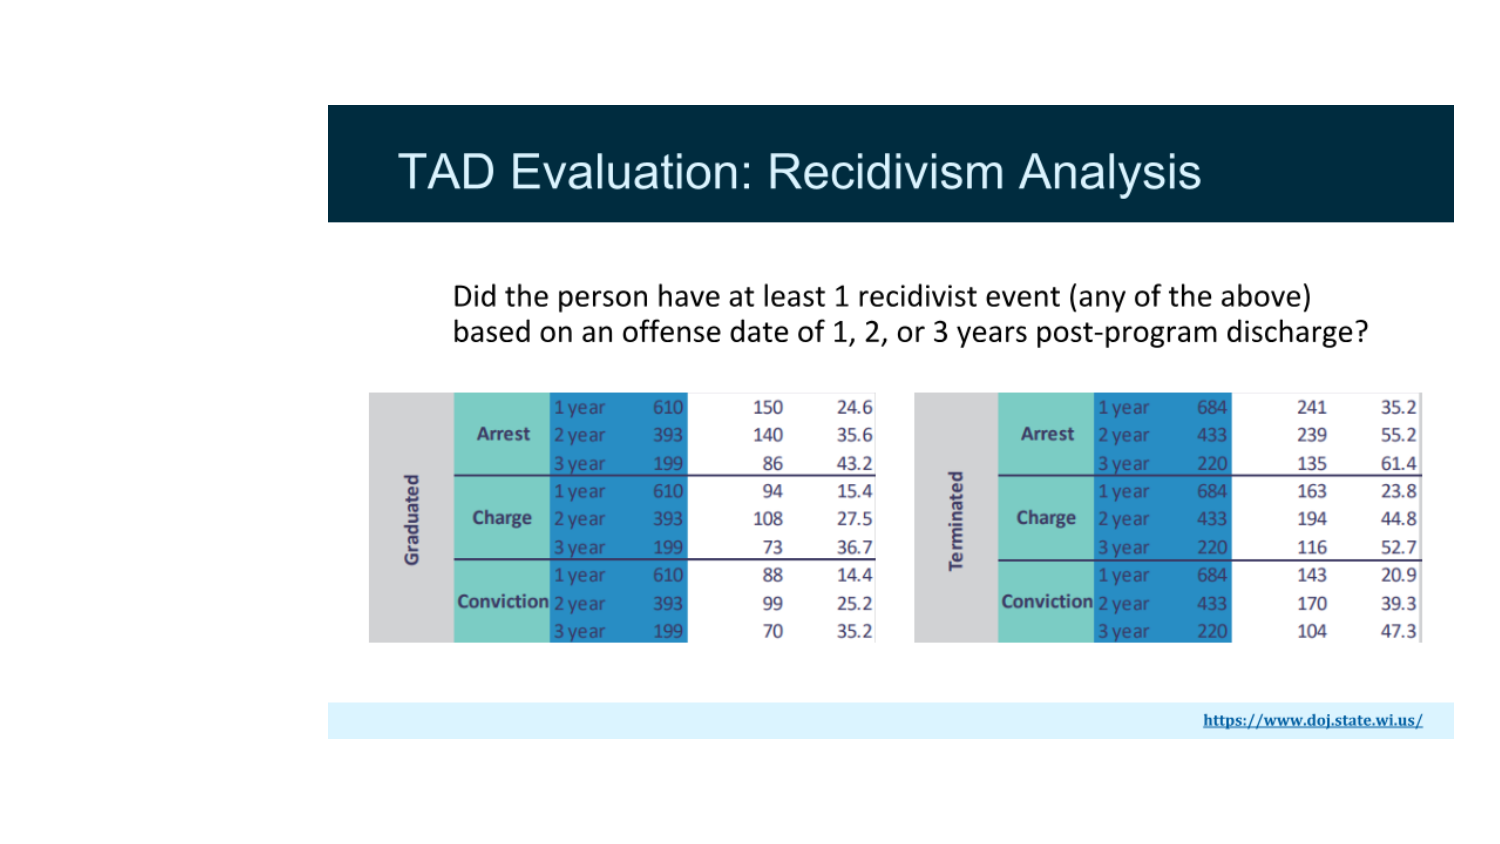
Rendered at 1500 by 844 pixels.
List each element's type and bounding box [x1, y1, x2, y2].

picture [1081, 163, 1104, 189]
picture [1170, 163, 1174, 189]
picture [942, 163, 962, 189]
picture [661, 155, 673, 189]
picture [858, 163, 862, 189]
picture [543, 163, 566, 189]
picture [1055, 163, 1076, 189]
picture [514, 154, 540, 189]
picture [867, 154, 889, 189]
picture [896, 163, 901, 189]
picture [1019, 154, 1051, 189]
picture [1144, 163, 1165, 189]
picture [805, 163, 828, 189]
picture [905, 163, 928, 189]
picture [1119, 163, 1141, 198]
picture [968, 163, 1002, 189]
picture [399, 154, 426, 189]
picture [677, 163, 682, 189]
picture [1180, 163, 1200, 189]
picture [598, 154, 602, 189]
picture [464, 154, 493, 189]
picture [327, 223, 1454, 739]
picture [1110, 154, 1114, 189]
picture [832, 163, 854, 189]
picture [569, 163, 592, 189]
picture [771, 154, 801, 189]
picture [635, 163, 658, 189]
picture [931, 163, 936, 189]
picture [609, 163, 629, 189]
picture [428, 154, 460, 189]
picture [715, 163, 737, 189]
picture [686, 163, 711, 189]
